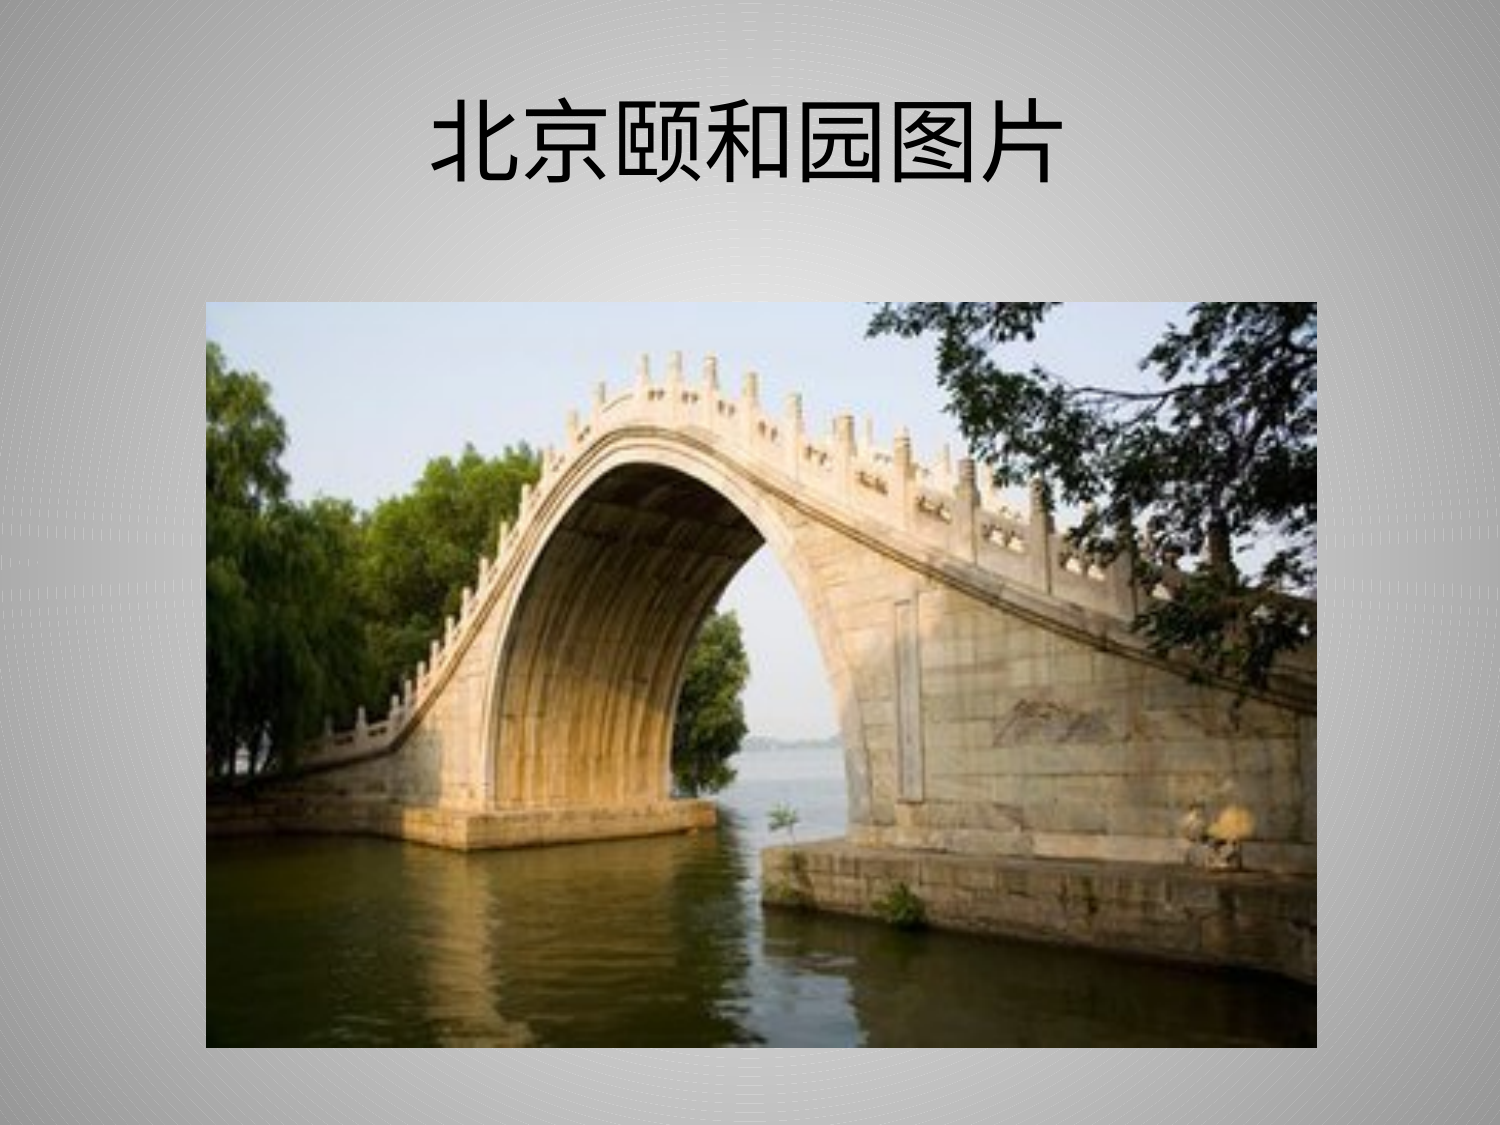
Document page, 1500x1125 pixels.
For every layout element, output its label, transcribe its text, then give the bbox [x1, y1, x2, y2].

title 北京颐和园图片 [75, 45, 1425, 233]
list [206, 302, 1318, 1049]
